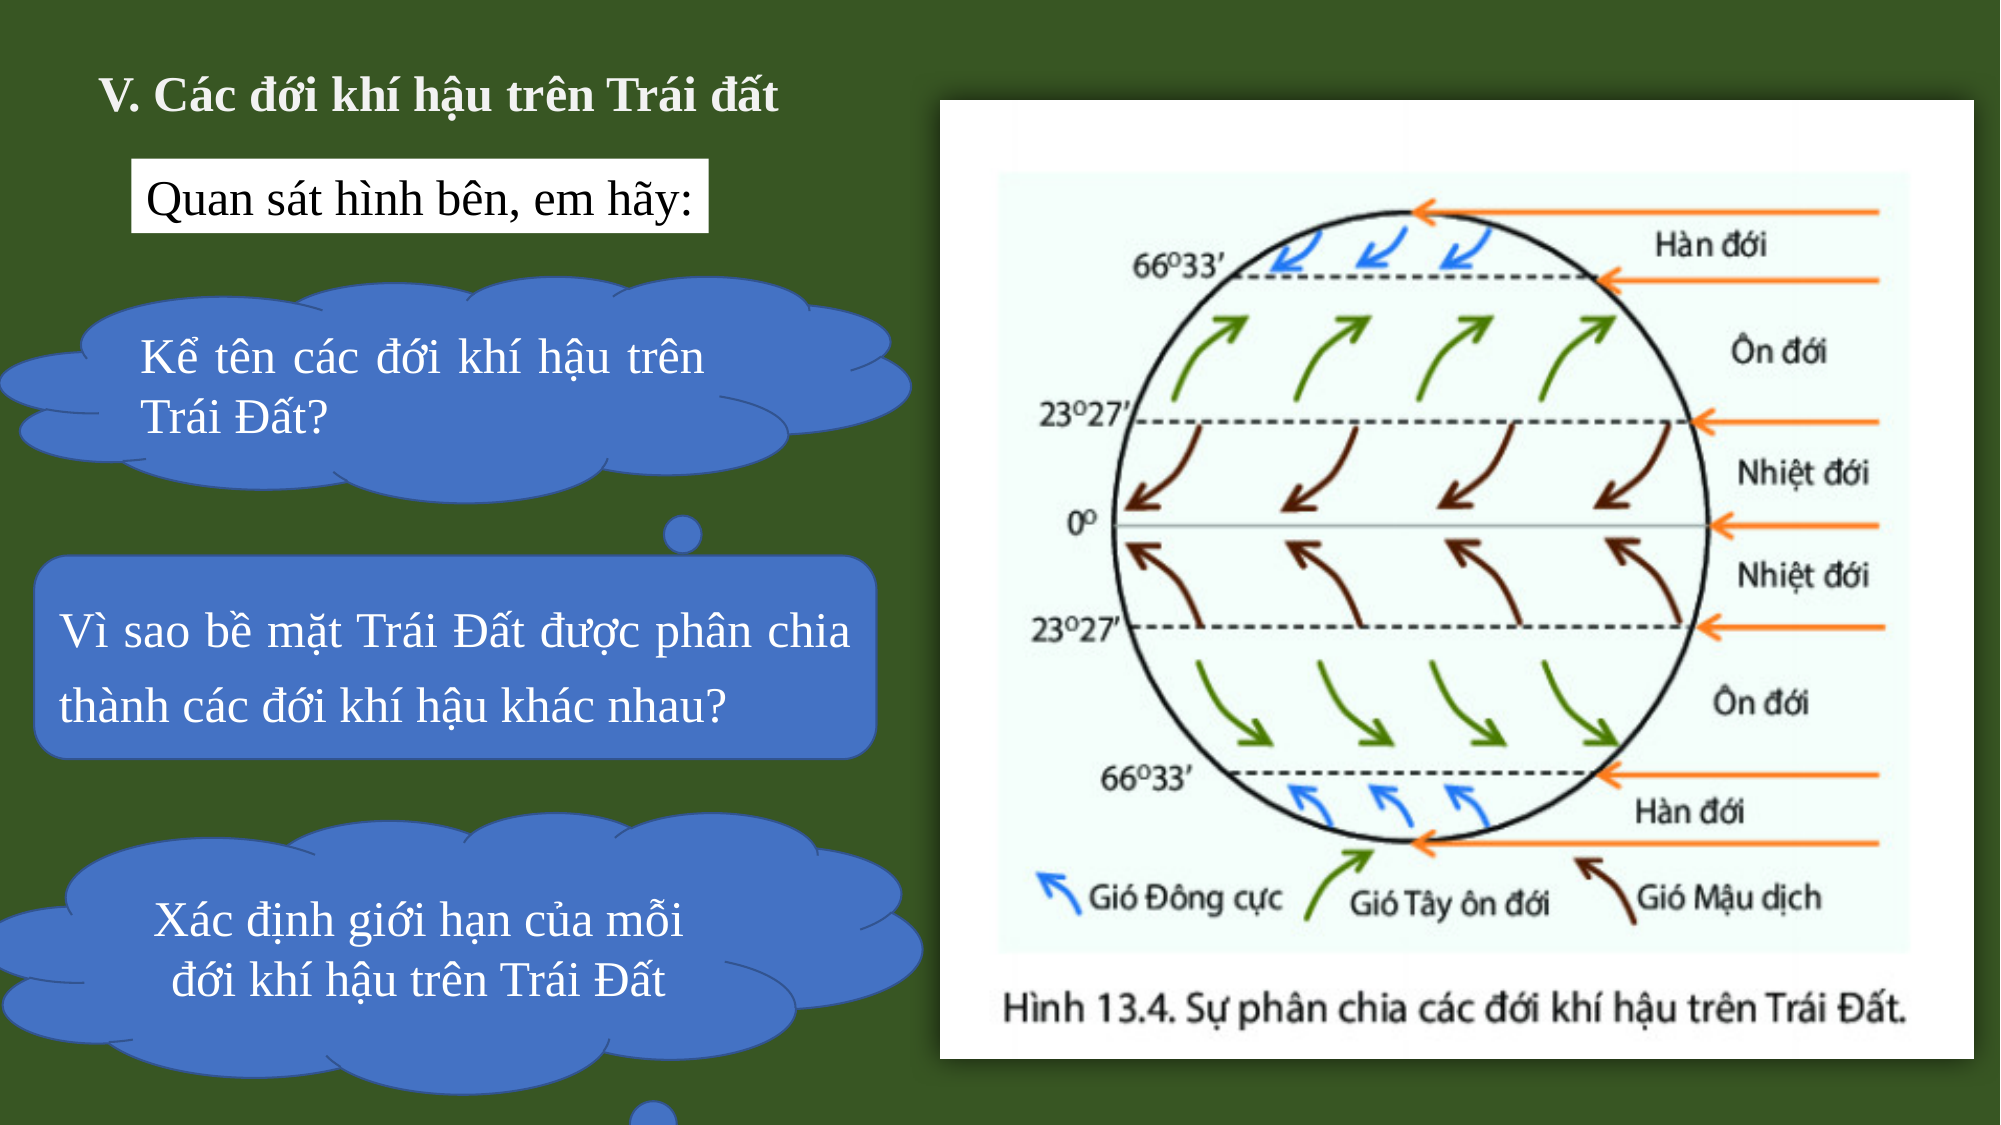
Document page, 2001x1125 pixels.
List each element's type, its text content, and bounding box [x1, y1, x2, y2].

text_box Xác định giới hạn của mỗi đới khí hậu trên Trái Đất [628, 1100, 678, 1125]
text_box Kể tên các đới khí hậu trên Trái Đất? [0, 275, 913, 505]
text_box Kể tên các đới khí hậu trên Trái Đất? [662, 514, 703, 554]
text_box Vì sao bề mặt Trái Đất được phân chia thành các đới khí hậu khác nhau? [33, 554, 878, 761]
text_box V. Các đới khí hậu trên Trái đất [84, 54, 796, 130]
text_box Quan sát hình bên, em hãy: [130, 157, 710, 234]
picture [940, 100, 1974, 1059]
text_box Xác định giới hạn của mỗi đới khí hậu trên Trái Đất [0, 811, 924, 1096]
